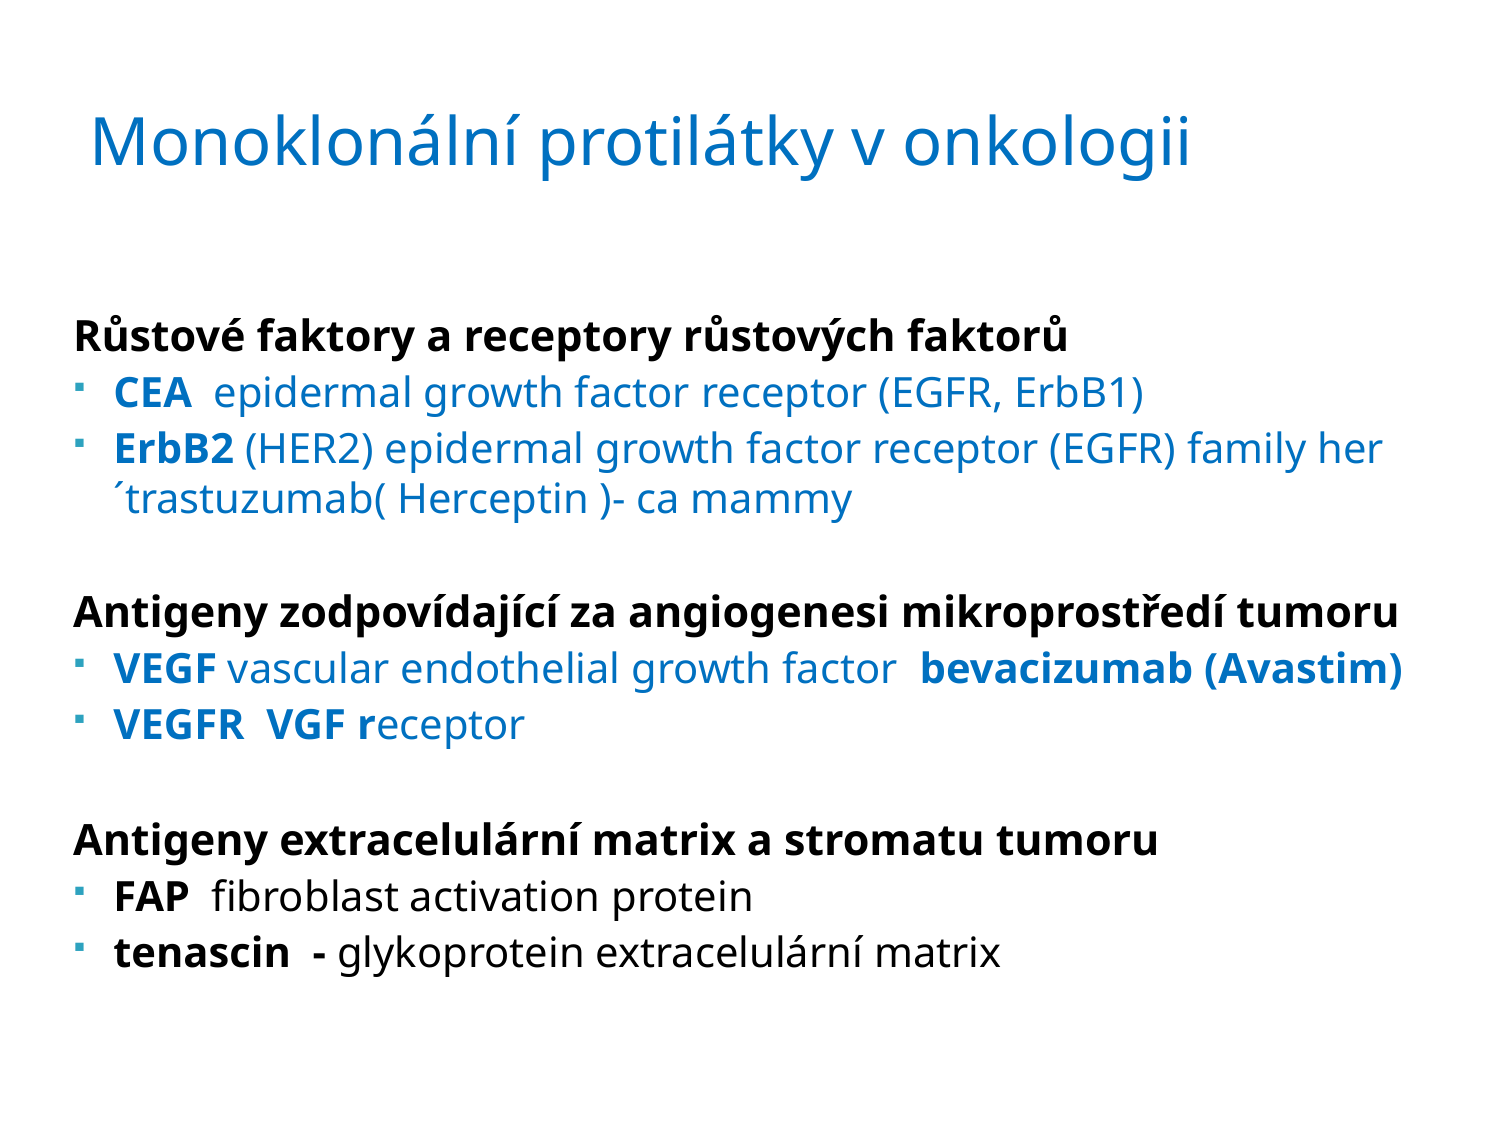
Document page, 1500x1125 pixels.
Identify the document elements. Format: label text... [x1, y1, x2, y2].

title Monoklonální protilátky v onkologii [75, 45, 1425, 233]
list Růstové faktory a receptory růstových faktorů CEA epidermal growth factor receptor (EGFR, ErbB1) ErbB2 (HER2) epidermal growth factor receptor (EGFR) family her´trastuzumab( Herceptin )- ca mammy Antigeny zodpovídající za angiogenesi mikroprostředí tumoru VEGF vascular endothelial growth factor bevacizumab (Avastim) VEGFR VGF receptor Antigeny extracelulární matrix a stromatu tumoru FAP fibroblast activation protein tenascin - glykoprotein extracelulární matrix [41, 243, 1483, 986]
